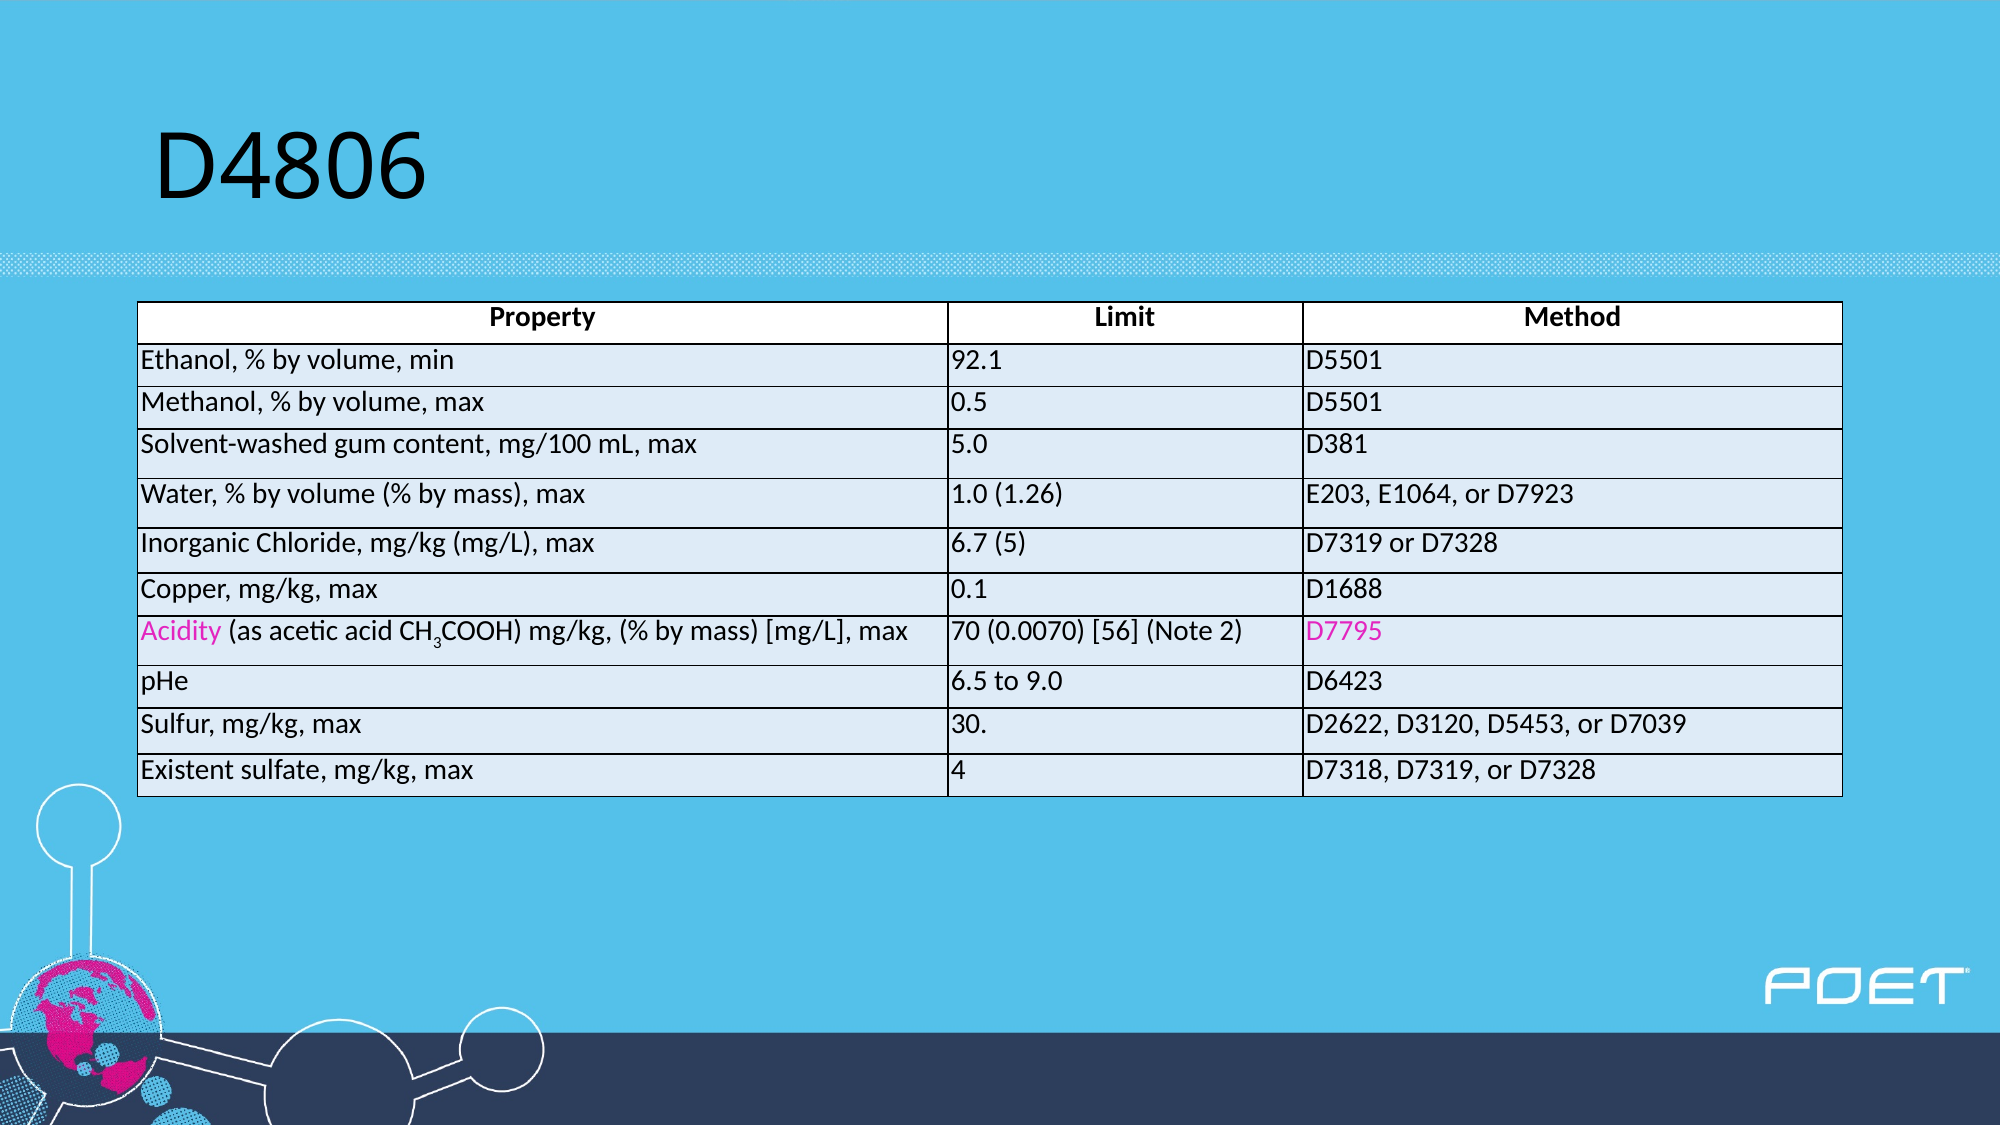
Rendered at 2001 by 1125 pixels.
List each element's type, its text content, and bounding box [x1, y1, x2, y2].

table_cell Methanol, % by volume, max [138, 387, 947, 428]
table_cell pHe [138, 666, 947, 707]
table_cell 6.7 (5) [949, 529, 1302, 572]
table_cell E203, E1064, or D7923 [1304, 479, 1842, 527]
table_header Method [1304, 303, 1842, 343]
table_cell Ethanol, % by volume, min [138, 345, 947, 386]
table_cell D7795 [1304, 617, 1842, 665]
table_cell D7319 or D7328 [1304, 529, 1842, 572]
title D4806 [137, 59, 1863, 278]
picture [0, 0, 2000, 1125]
table_cell 92.1 [949, 345, 1302, 386]
table_cell D6423 [1304, 666, 1842, 707]
table_cell Existent sulfate, mg/kg, max [138, 755, 947, 796]
table_cell D5501 [1304, 345, 1842, 386]
table_cell Inorganic Chloride, mg/kg (mg/L), max [138, 529, 947, 572]
table_cell 30. [949, 709, 1302, 753]
table_cell D7318, D7319, or D7328 [1304, 755, 1842, 796]
table_cell D381 [1304, 430, 1842, 478]
table_cell Copper, mg/kg, max [138, 574, 947, 615]
table_cell Sulfur, mg/kg, max [138, 709, 947, 753]
table_cell 4 [949, 755, 1302, 796]
table_cell 0.5 [949, 387, 1302, 428]
table_cell Water, % by volume (% by mass), max [138, 479, 947, 527]
table_cell 0.1 [949, 574, 1302, 615]
table_header Property [138, 303, 947, 343]
table_cell 1.0 (1.26) [949, 479, 1302, 527]
table_cell 5.0 [949, 430, 1302, 478]
table_cell D1688 [1304, 574, 1842, 615]
table_cell Acidity (as acetic acid CH3COOH) mg/kg, (% by mass) [mg/L], max [138, 617, 947, 665]
table_cell D2622, D3120, D5453, or D7039 [1304, 709, 1842, 753]
table_cell D5501 [1304, 387, 1842, 428]
table_cell 6.5 to 9.0 [949, 666, 1302, 707]
table_cell Solvent-washed gum content, mg/100 mL, max [138, 430, 947, 478]
table_cell 70 (0.0070) [56] (Note 2) [949, 617, 1302, 665]
table_header Limit [949, 303, 1302, 343]
